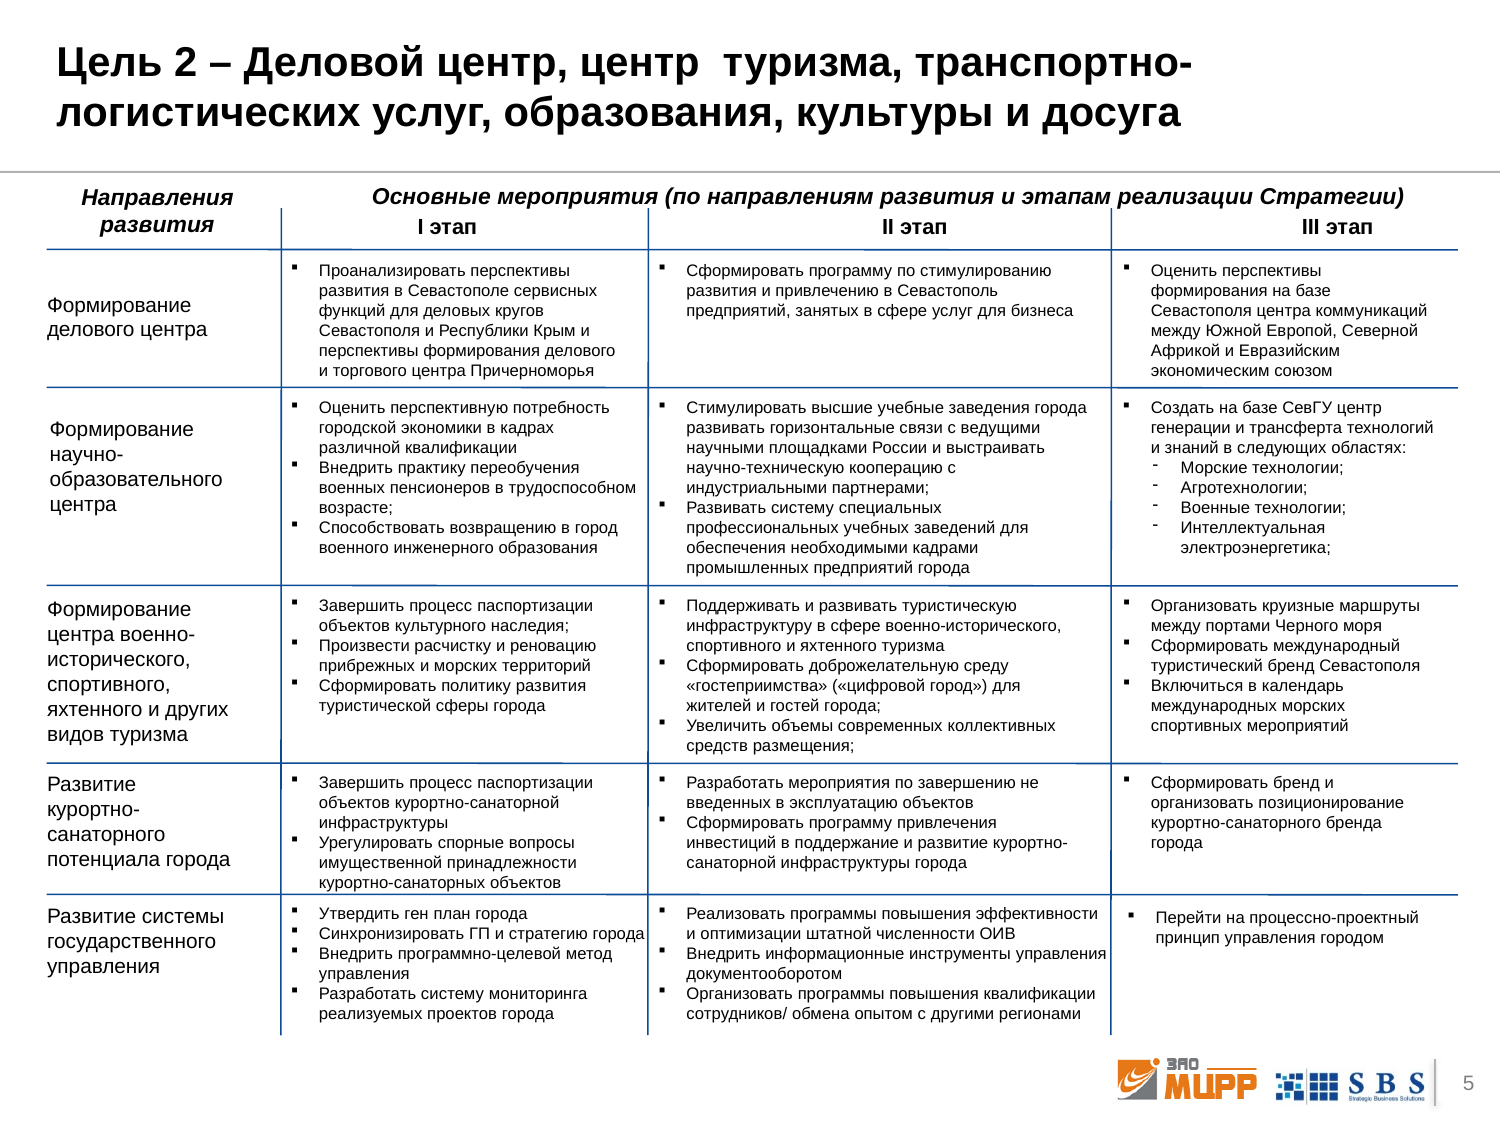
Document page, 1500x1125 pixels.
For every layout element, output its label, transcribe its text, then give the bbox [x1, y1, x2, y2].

text_box Основные мероприятия (по направлениям развития и этапам реализации Стратегии) [356, 174, 1428, 217]
text_box Сформировать программу по стимулированию развития и привлечению в Севастополь предприятий, занятых в сфере услуг для бизнеса [643, 259, 1108, 327]
text_box Оценить перспективы формирования на базе Севастополя центра коммуникаций между Южной Европой, Северной Африкой и Евразийским экономическим союзом [1108, 258, 1452, 385]
text_box Проанализировать перспективы развития в Севастополе сервисных функций для деловых кругов Севастополя и Республики Крым и перспективы формирования делового и торгового центра Причерноморья [276, 259, 642, 385]
text_box Формирование центра военно-исторического, спортивного, яхтенного и других видов туризма [32, 631, 248, 753]
text_box Развитие системы государственного управления [32, 895, 248, 986]
text_box Реализовать программы повышения эффективности и оптимизации штатной численности ОИВ Внедрить информационные инструменты управления документооборотом Организовать программы повышения квалификации сотрудников/ обмена опытом с другими регионами [643, 903, 1123, 1050]
text_box I этап [335, 205, 559, 247]
text_box Завершить процесс паспортизации объектов курортно-санаторной инфраструктуры Урегулировать спорные вопросы имущественной принадлежности курортно-санаторных объектов [276, 772, 643, 892]
text_box Стимулировать высшие учебные заведения города развивать горизонтальные связи с ведущими научными площадками России и выстраивать научно-техническую кооперацию с индустриальными партнерами; Развивать систему специальных профессиональных учебных заведений для обеспечения необходимыми кадрами промышленных предприятий города [643, 397, 1107, 583]
slide_number 5 [1437, 1062, 1500, 1102]
text_box Поддерживать и развивать туристическую инфраструктуру в сфере военно-исторического, спортивного и яхтенного туризма Сформировать доброжелательную среду «гостеприимства» («цифровой город») для жителей и гостей города; Увеличить объемы современных коллективных средств размещения; [643, 594, 1103, 619]
text_box Оценить перспективную потребность городской экономики в кадрах различной квалификации Внедрить практику переобучения военных пенсионеров в трудоспособном возрасте; Способствовать возвращению в город военного инженерного образования [276, 397, 643, 565]
text_box Перейти на процессно-проектный принцип управления городом [1112, 901, 1458, 955]
picture [1273, 1067, 1426, 1106]
text_box II этап [836, 205, 994, 247]
text_box Направления развития [46, 174, 269, 245]
text_box Организовать круизные маршруты между портами Черного моря Сформировать международный туристический бренд Севастополя Включиться в календарь международных морских спортивных мероприятий [1108, 630, 1454, 743]
text_box Создать на базе СевГУ центр генерации и трансферта технологий и знаний в следующих областях: Морские технологии; Агротехнологии; Военные технологии; Интеллектуальная электроэнергетика; [1107, 395, 1458, 585]
text_box [1107, 903, 1112, 931]
picture [1113, 1055, 1262, 1102]
text_box III этап [1247, 205, 1429, 247]
title Цель 2 – Деловой центр, центр туризма, транспортно-логистических услуг, образования, культуры и досуга [41, 34, 1461, 135]
text_box Завершить процесс паспортизации объектов культурного наследия; Произвести расчистку и реновацию прибрежных и морских территорий Сформировать политику развития туристической сферы города [276, 631, 643, 723]
text_box Завершить процесс паспортизации объектов культурного наследия; Произвести расчистку и реновацию прибрежных и морских территорий Сформировать политику развития туристической сферы города [276, 594, 643, 618]
text_box Утвердить ген план города Синхронизировать ГП и стратегию города Внедрить программно-целевой метод управления Разработать систему мониторинга реализуемых проектов города [276, 903, 664, 1030]
text_box Организовать круизные маршруты между портами Черного моря Сформировать международный туристический бренд Севастополя Включиться в календарь международных морских спортивных мероприятий [1108, 594, 1454, 619]
text_box Формирование центра военно-исторического, спортивного, яхтенного и других видов туризма [32, 587, 248, 619]
text_box Формирование научно- образовательного центра [34, 407, 251, 523]
text_box Развитие курортно-санаторного потенциала города [32, 763, 248, 879]
text_box Поддерживать и развивать туристическую инфраструктуру в сфере военно-исторического, спортивного и яхтенного туризма Сформировать доброжелательную среду «гостеприимства» («цифровой город») для жителей и гостей города; Увеличить объемы современных коллективных средств размещения; [643, 630, 1103, 761]
text_box Разработать мероприятия по завершению не введенных в эксплуатацию объектов Сформировать программу привлечения инвестиций в поддержание и развитие курортно-санаторной инфраструктуры города [643, 772, 1103, 879]
text_box Формирование делового центра [32, 283, 248, 349]
text_box Сформировать бренд и организовать позиционирование курортно-санаторного бренда города [1108, 772, 1454, 859]
